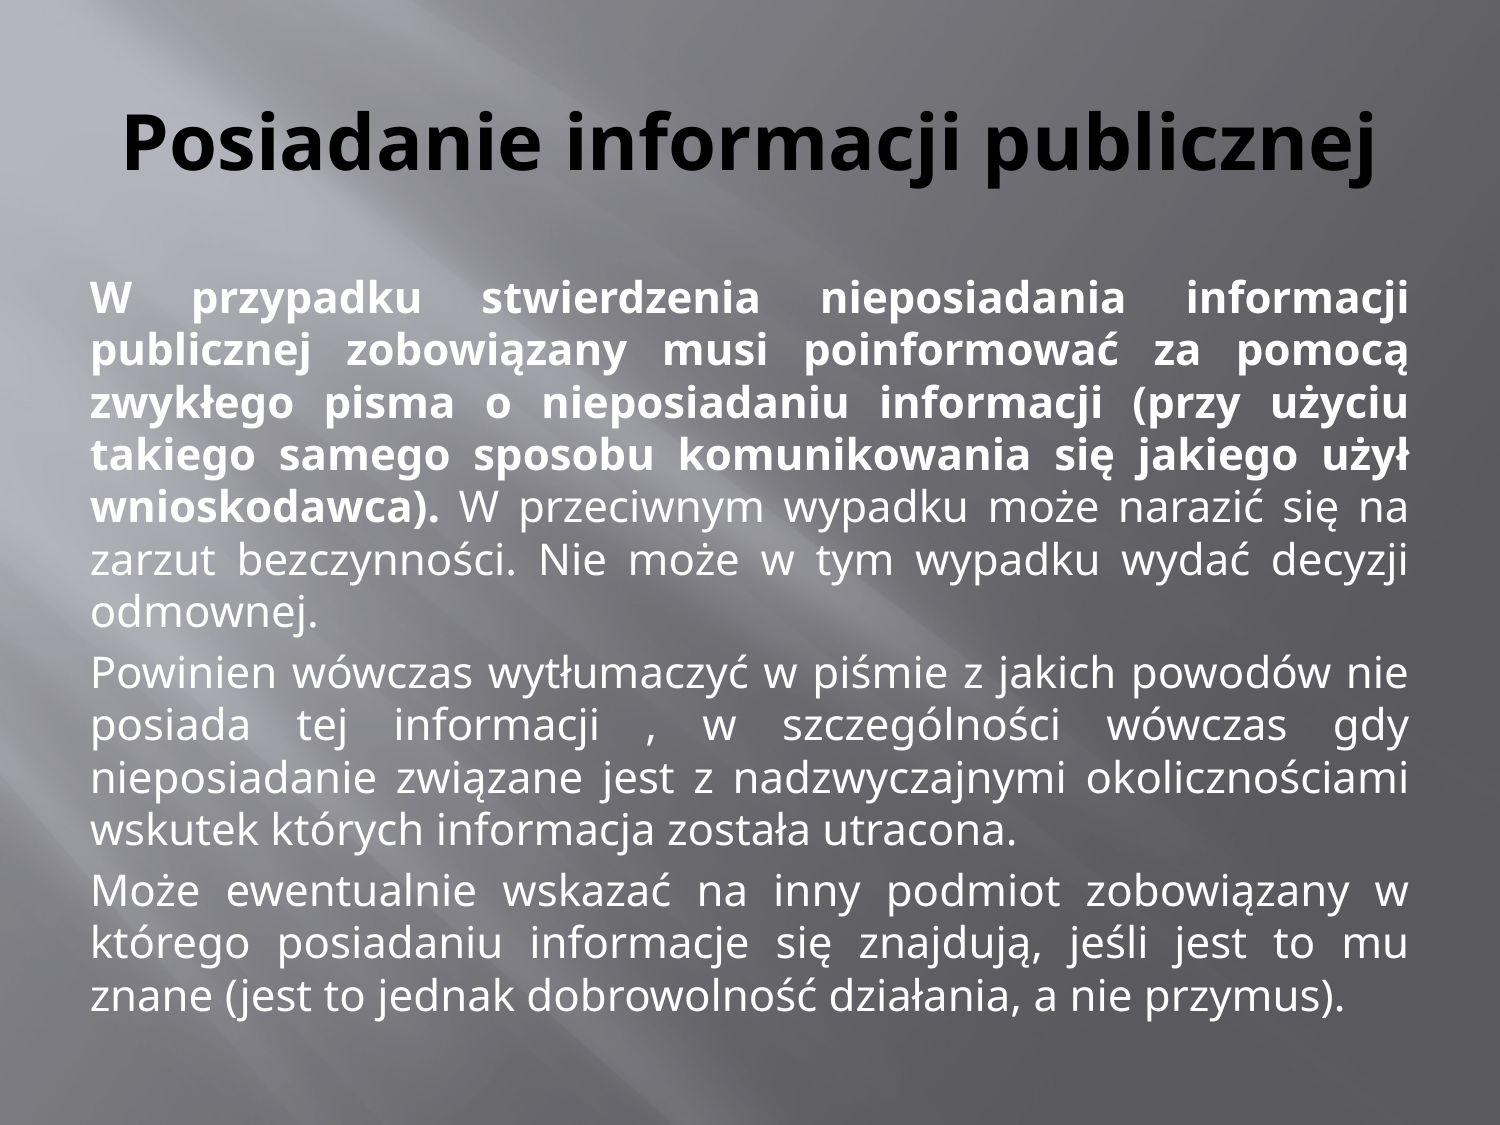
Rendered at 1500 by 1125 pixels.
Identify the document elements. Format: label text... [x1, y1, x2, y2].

title Posiadanie informacji publicznej [75, 45, 1425, 233]
list W przypadku stwierdzenia nieposiadania informacji publicznej zobowiązany musi poinformować za pomocą zwykłego pisma o nieposiadaniu informacji (przy użyciu takiego samego sposobu komunikowania się jakiego użył wnioskodawca). W przeciwnym wypadku może narazić się na zarzut bezczynności. Nie może w tym wypadku wydać decyzji odmownej. Powinien wówczas wytłumaczyć w piśmie z jakich powodów nie posiada tej informacji , w szczególności wówczas gdy nieposiadanie związane jest z nadzwyczajnymi okolicznościami wskutek których informacja została utracona. Może ewentualnie wskazać na inny podmiot zobowiązany w którego posiadaniu informacje się znajdują, jeśli jest to mu znane (jest to jednak dobrowolność działania, a nie przymus). [75, 262, 1425, 1035]
